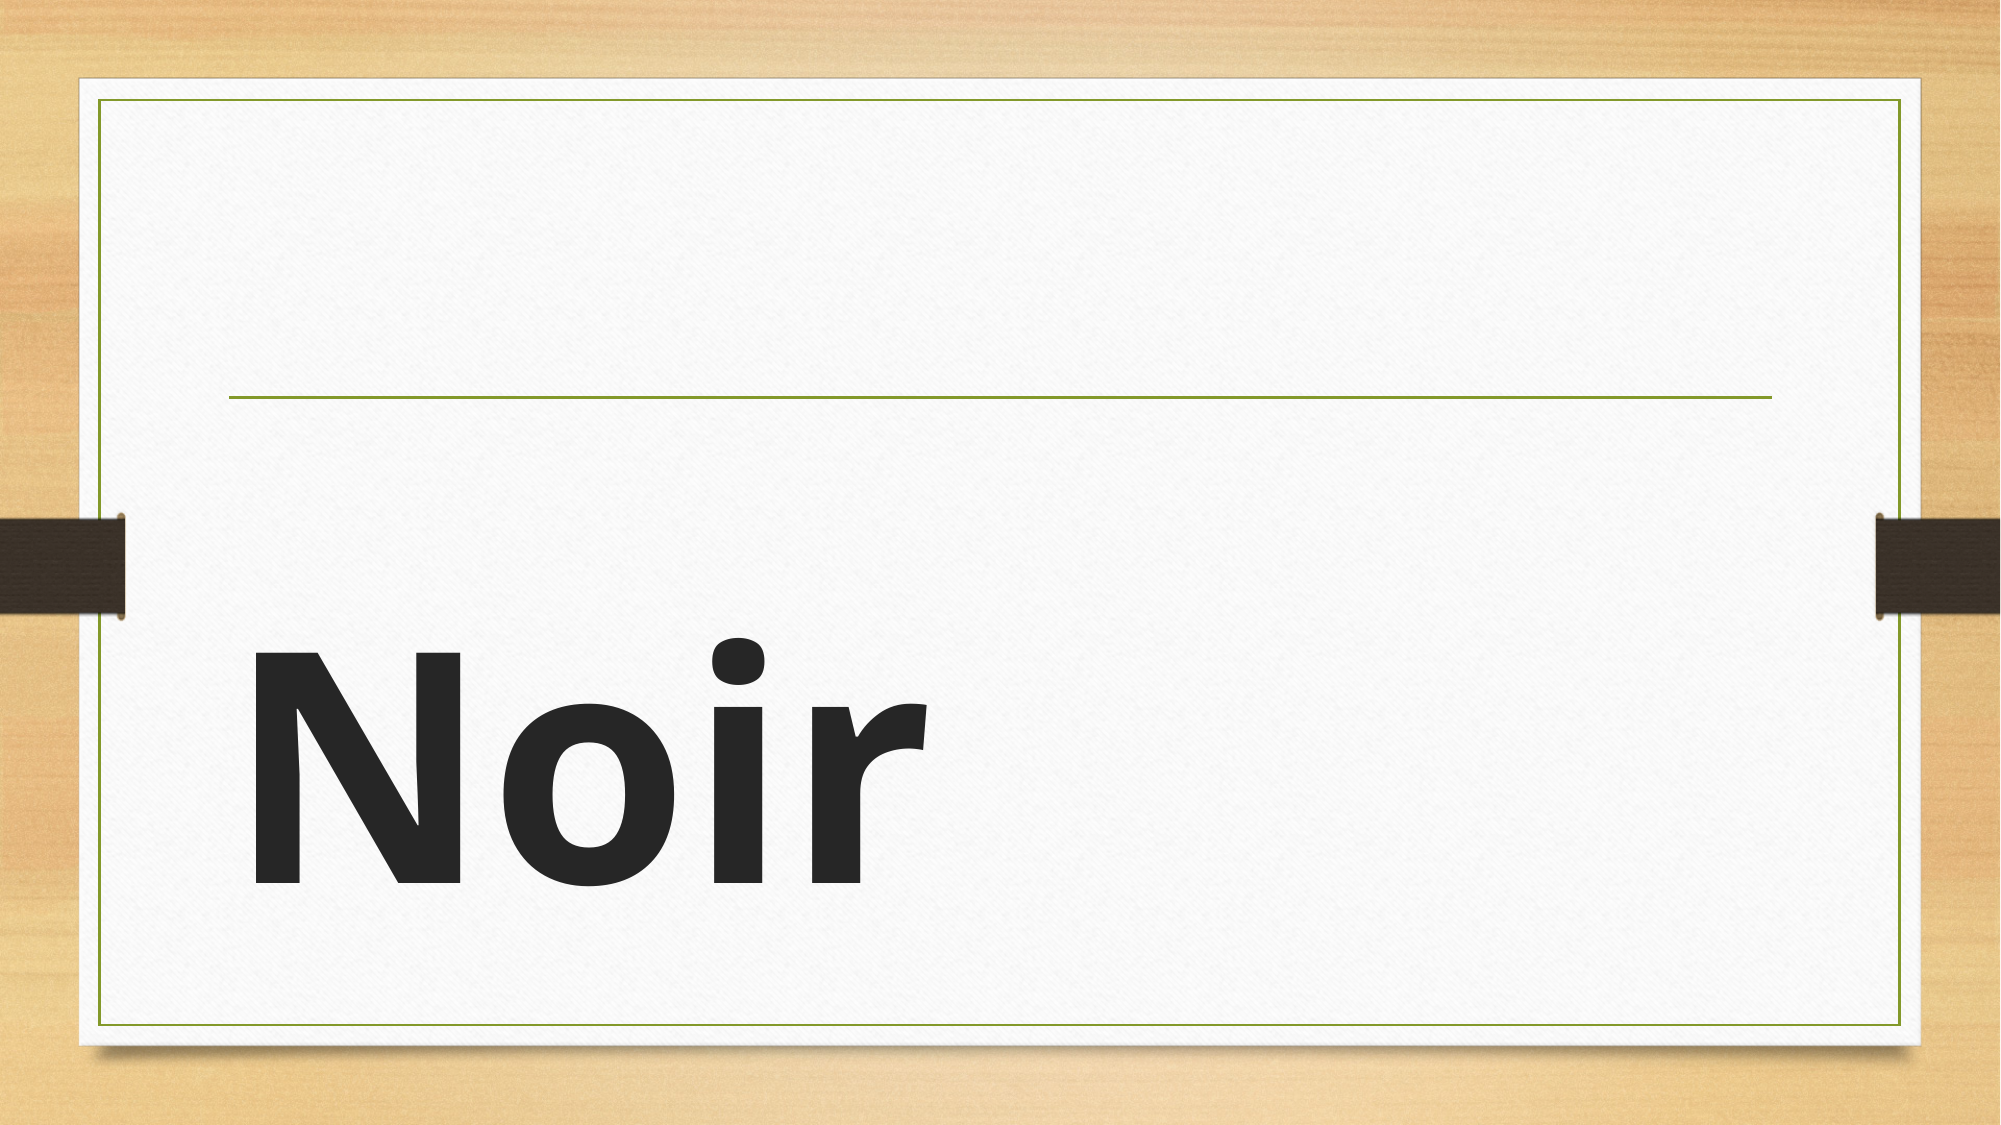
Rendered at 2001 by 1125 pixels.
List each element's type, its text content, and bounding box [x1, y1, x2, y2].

list Noir [212, 419, 1788, 964]
picture [0, 0, 2001, 1125]
